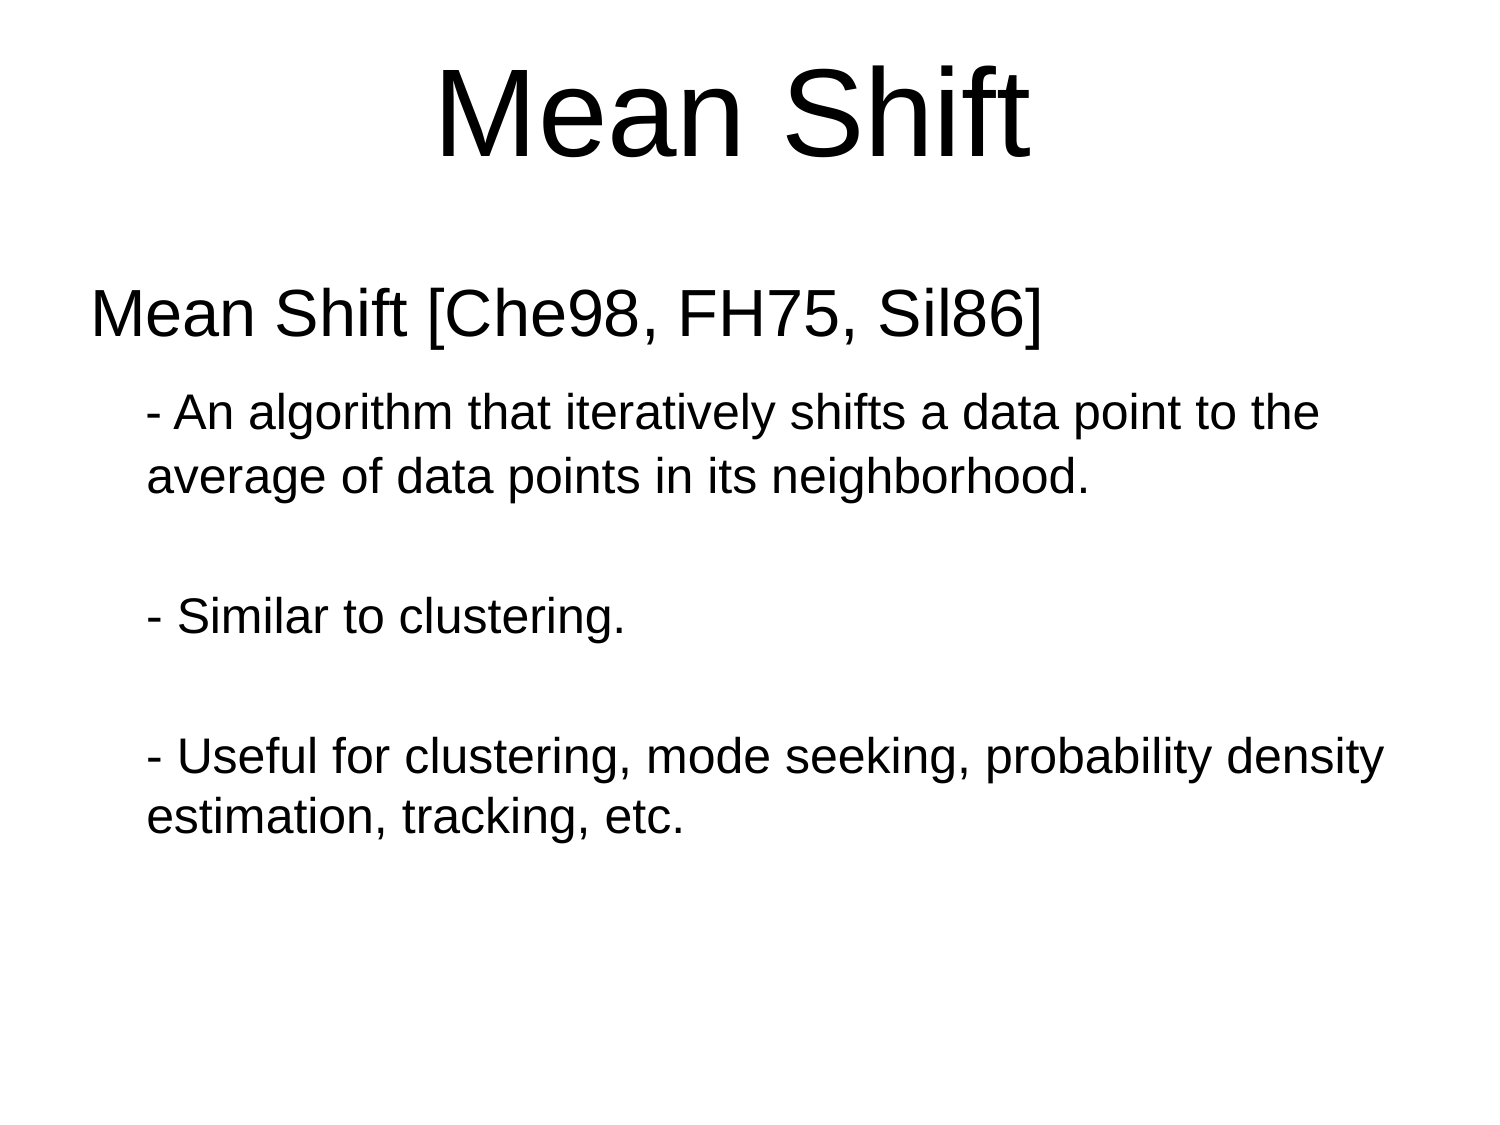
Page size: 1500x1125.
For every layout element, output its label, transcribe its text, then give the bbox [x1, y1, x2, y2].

title Mean Shift [74, 87, 1426, 262]
list Mean Shift [Che98, FH75, Sil86] - An algorithm that iteratively shifts a data point to the average of data points in its neighborhood. - Similar to clustering. - Useful for clustering, mode seeking, probability density estimation, tracking, etc. [74, 262, 1426, 1006]
